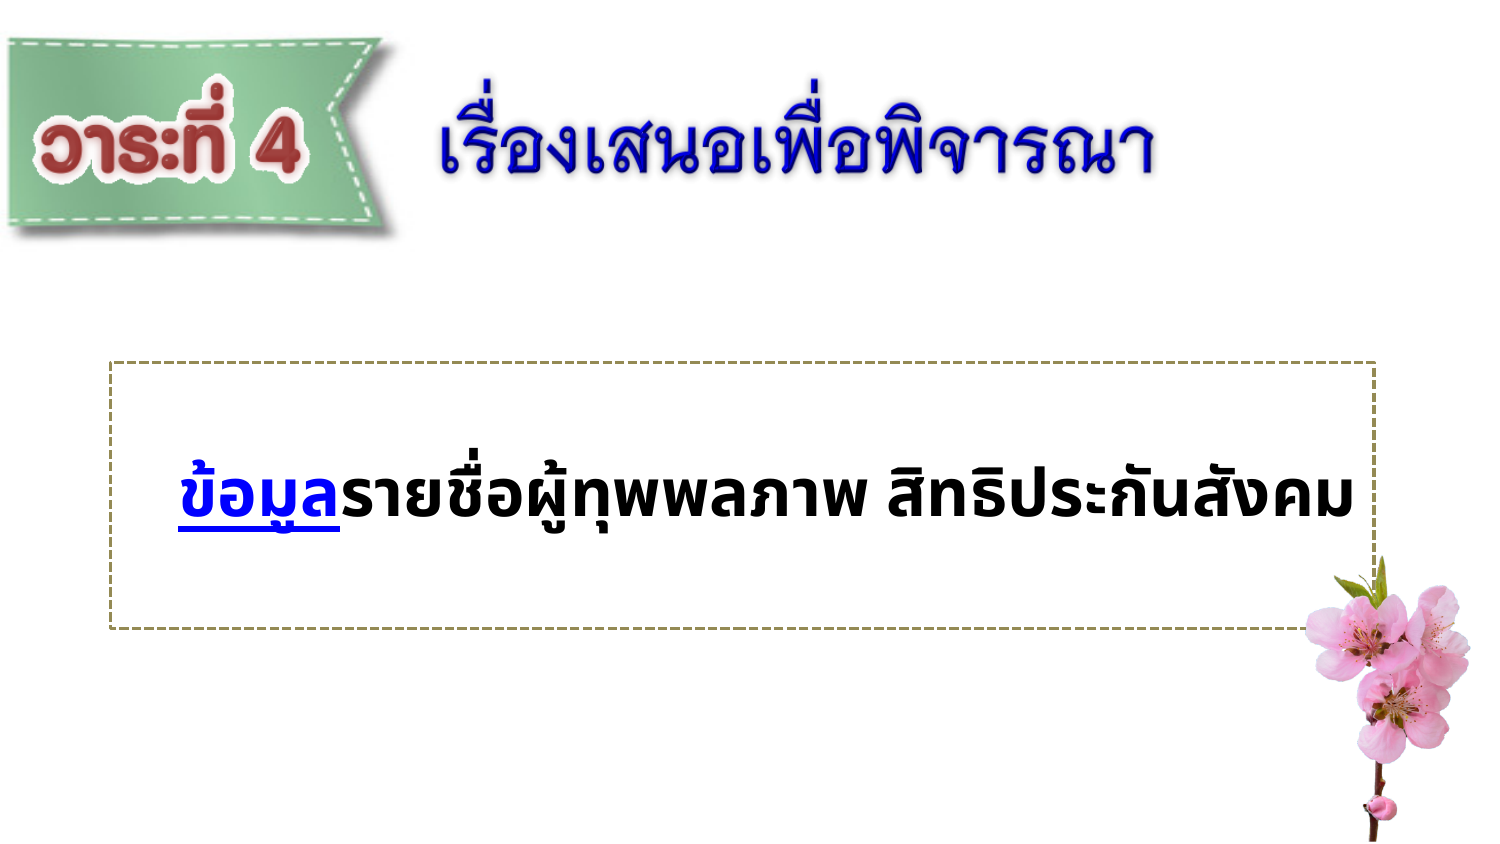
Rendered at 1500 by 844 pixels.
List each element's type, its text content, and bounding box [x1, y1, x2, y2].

text_box ข้อมูลรายชื่อผู้ทุพพลภาพ สิทธิประกันสังคม [110, 362, 1375, 629]
picture [1293, 551, 1484, 844]
picture [0, 0, 1164, 281]
